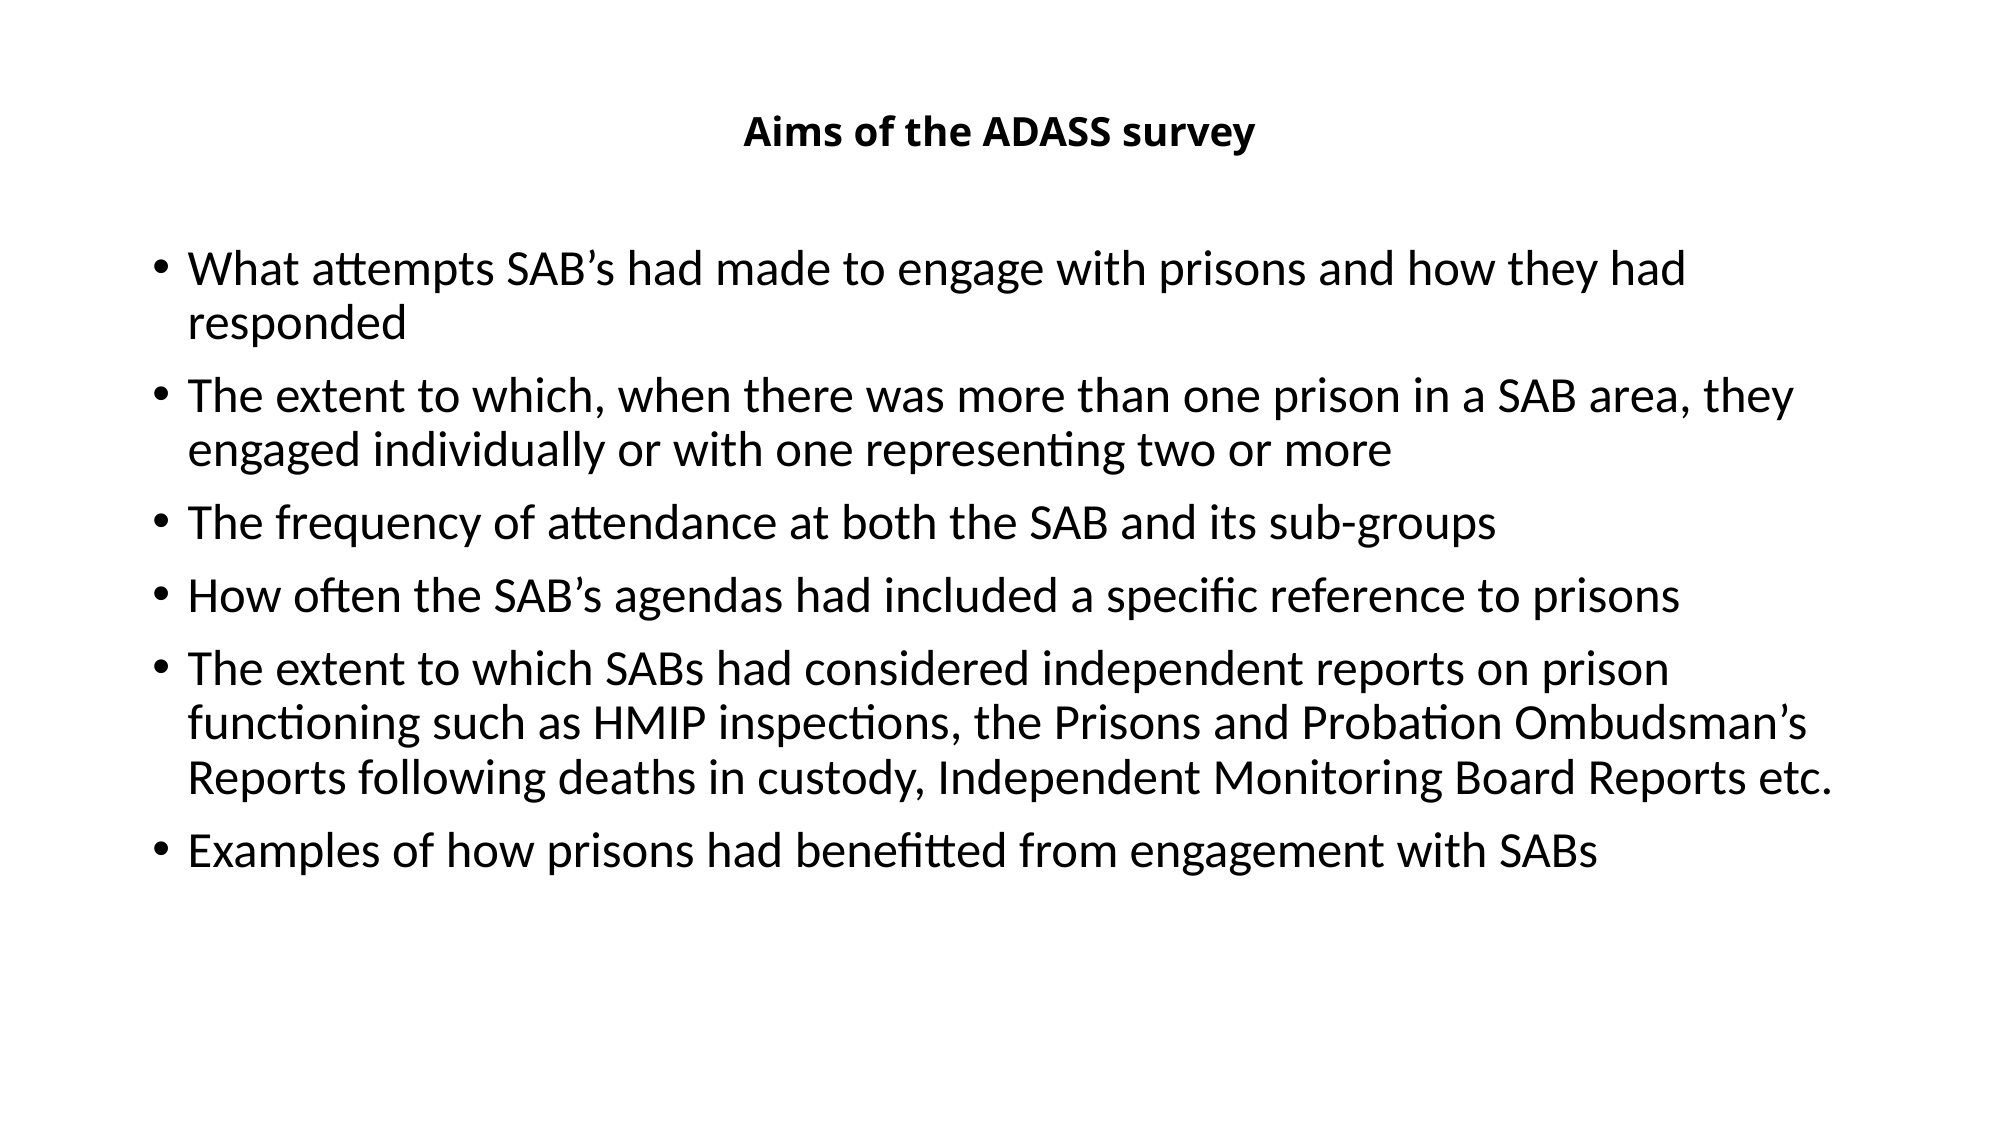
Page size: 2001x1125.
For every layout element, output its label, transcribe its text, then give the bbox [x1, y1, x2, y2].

title Aims of the ADASS survey [137, 59, 1863, 213]
list What attempts SAB’s had made to engage with prisons and how they had responded The extent to which, when there was more than one prison in a SAB area, they engaged individually or with one representing two or more The frequency of attendance at both the SAB and its sub-groups How often the SAB’s agendas had included a specific reference to prisons The extent to which SABs had considered independent reports on prison functioning such as HMIP inspections, the Prisons and Probation Ombudsman’s Reports following deaths in custody, Independent Monitoring Board Reports etc. Examples of how prisons had benefitted from engagement with SABs [137, 233, 1863, 948]
